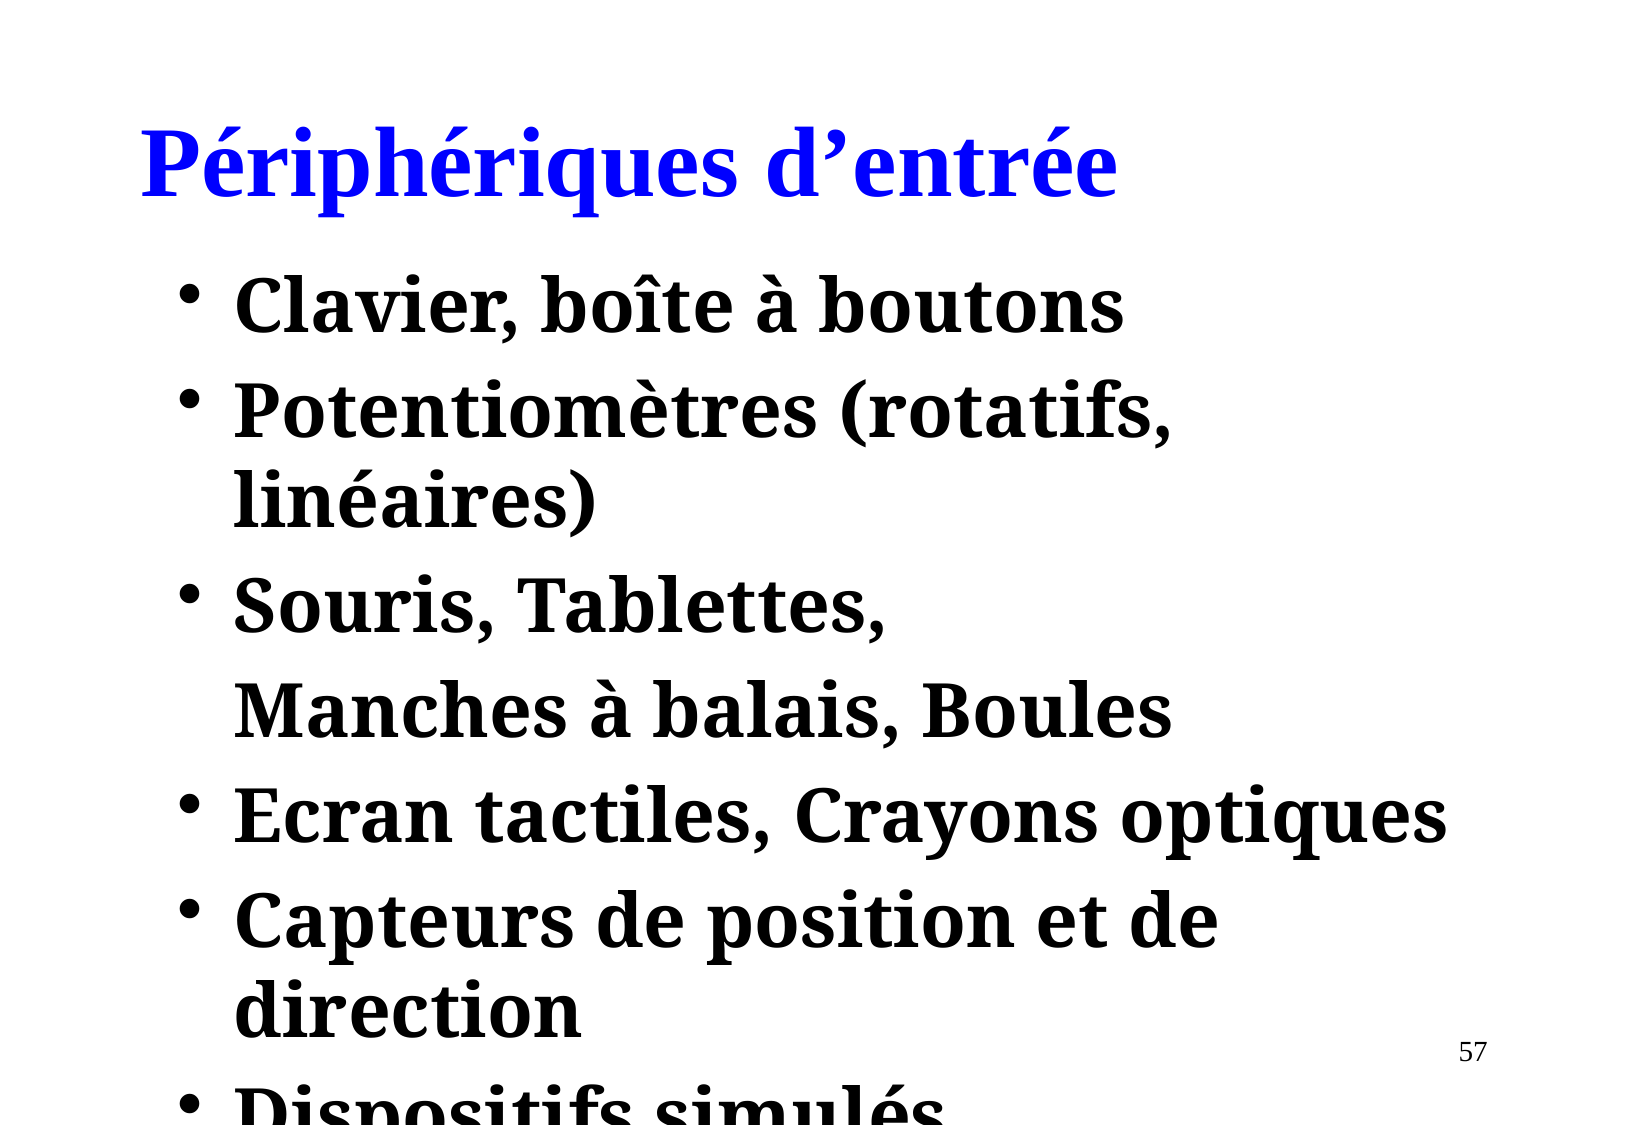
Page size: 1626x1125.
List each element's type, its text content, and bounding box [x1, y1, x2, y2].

list Clavier, boîte à boutons Potentiomètres (rotatifs, linéaires) Souris, Tablettes, Manches à balais, Boules Ecran tactiles, Crayons optiques Capteurs de position et de direction Dispositifs simulés [162, 249, 1563, 1050]
title Périphériques d’entrée [125, 62, 1507, 250]
slide_number 57 [1164, 1050, 1504, 1100]
